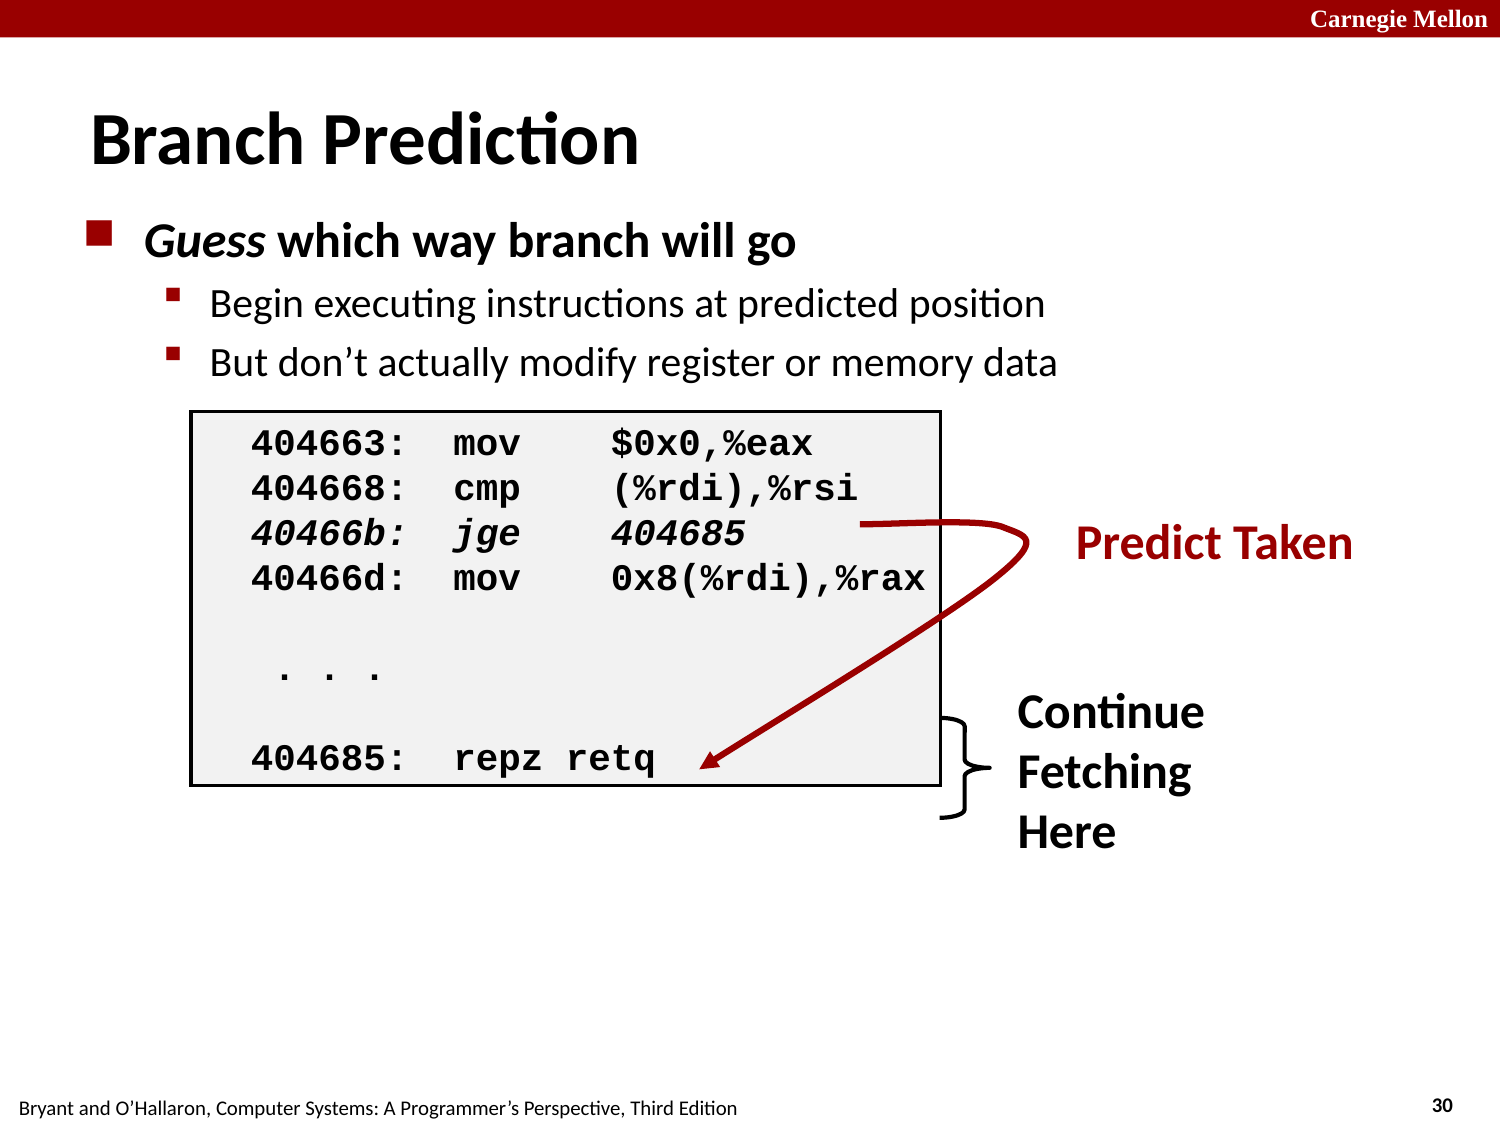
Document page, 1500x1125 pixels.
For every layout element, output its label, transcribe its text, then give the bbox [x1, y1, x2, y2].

text_box Continue Fetching Here [1002, 670, 1221, 866]
list Guess which way branch will go Begin executing instructions at predicted position But don’t actually modify register or memory data [72, 199, 1488, 1044]
text_box [699, 522, 1027, 770]
text_box [939, 717, 990, 818]
text_box 404663: mov $0x0,%eax 404668: cmp (%rdi),%rsi 40466b: jge 404685 40466d: mov 0x8(%rdi),%rax . . . 404685: repz retq [191, 411, 941, 786]
text_box Predict Taken [1060, 502, 1369, 578]
title Branch Prediction [74, 87, 1129, 182]
